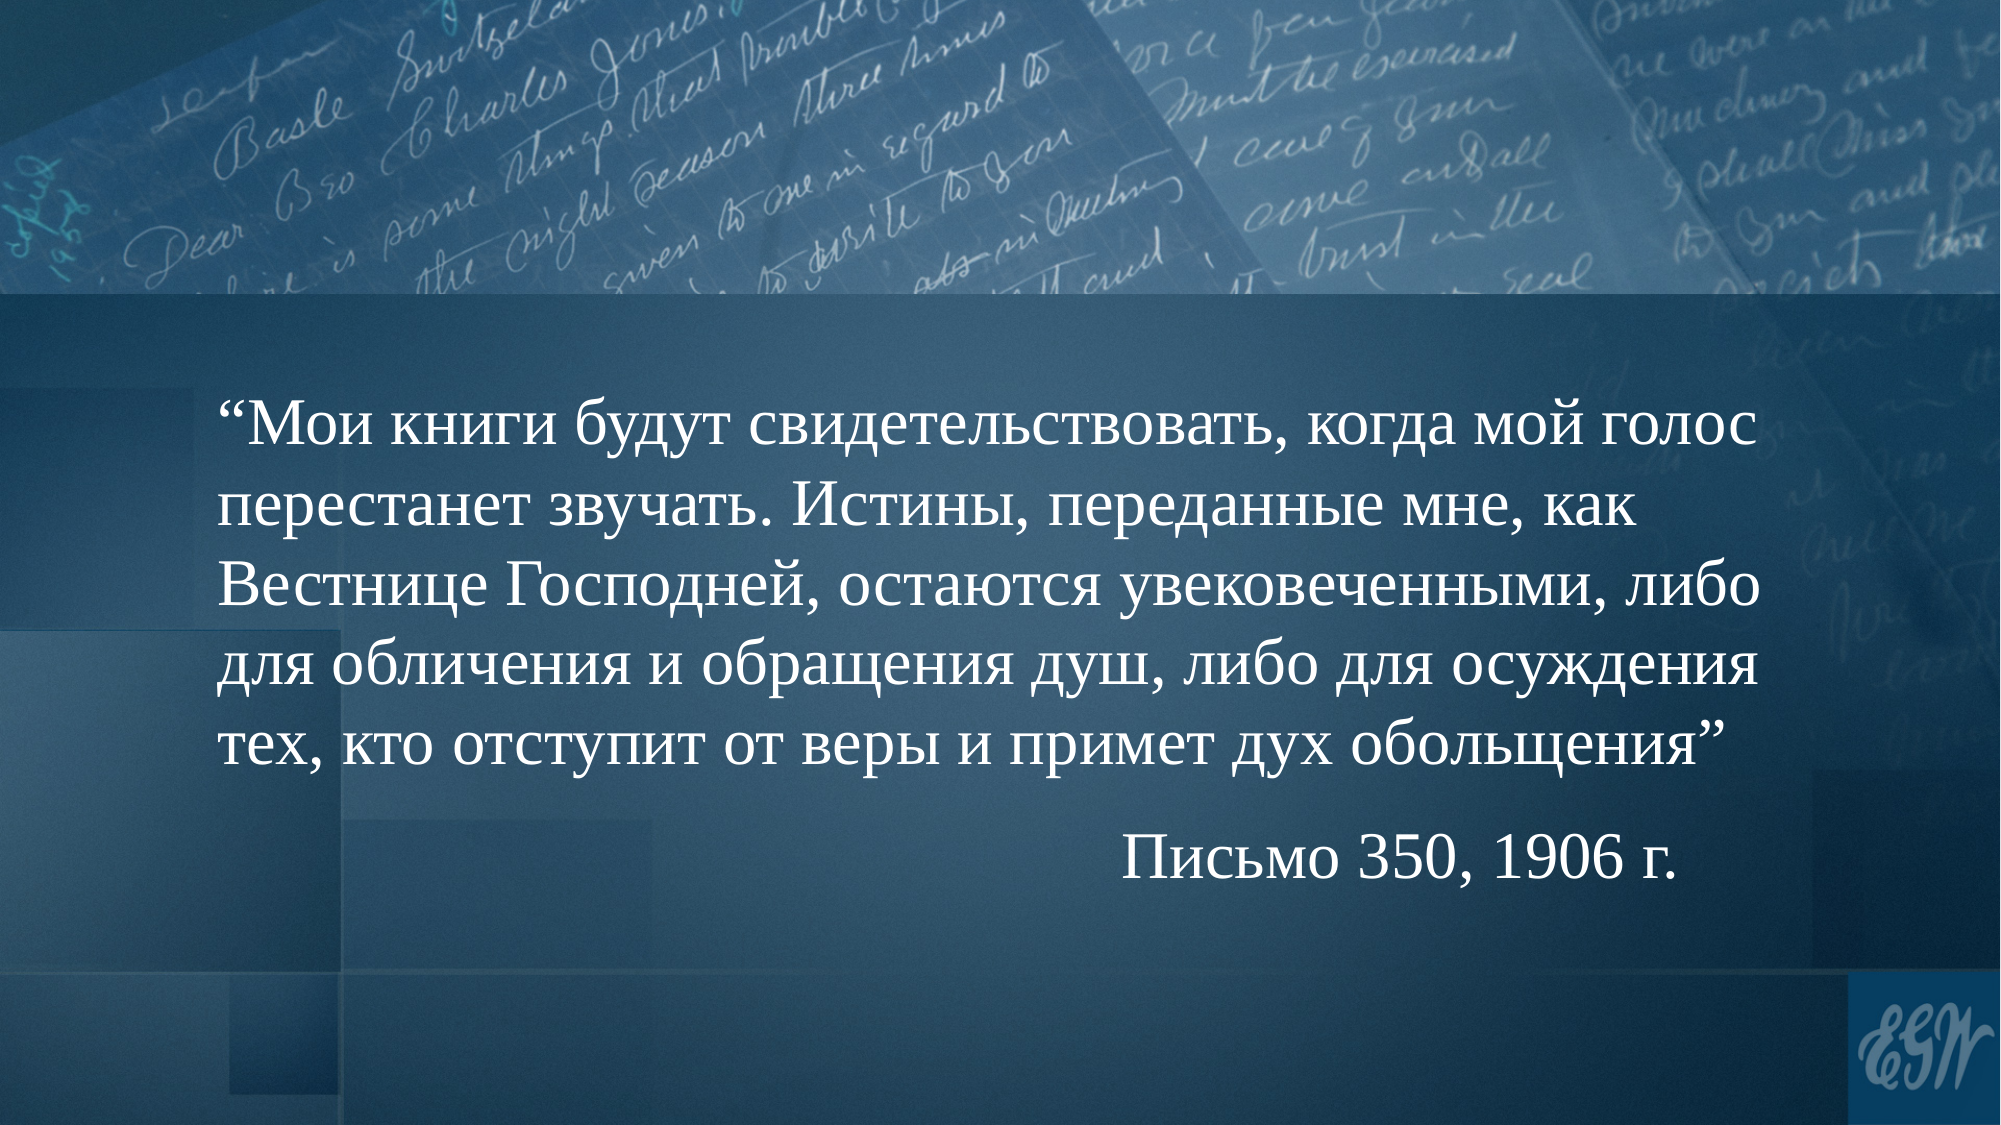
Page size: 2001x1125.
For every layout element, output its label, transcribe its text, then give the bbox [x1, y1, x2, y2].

text_box “Мои книги будут свидетельствовать, когда мой голос перестанет звучать. Истины, переданные мне, как Вестнице Господней, остаются увековеченными, либо для обличения и обращения душ, либо для осуждения тех, кто отступит от веры и примет дух обольщения” Письмо 350, 1906 г. [202, 370, 1798, 899]
picture [0, 0, 2001, 1125]
